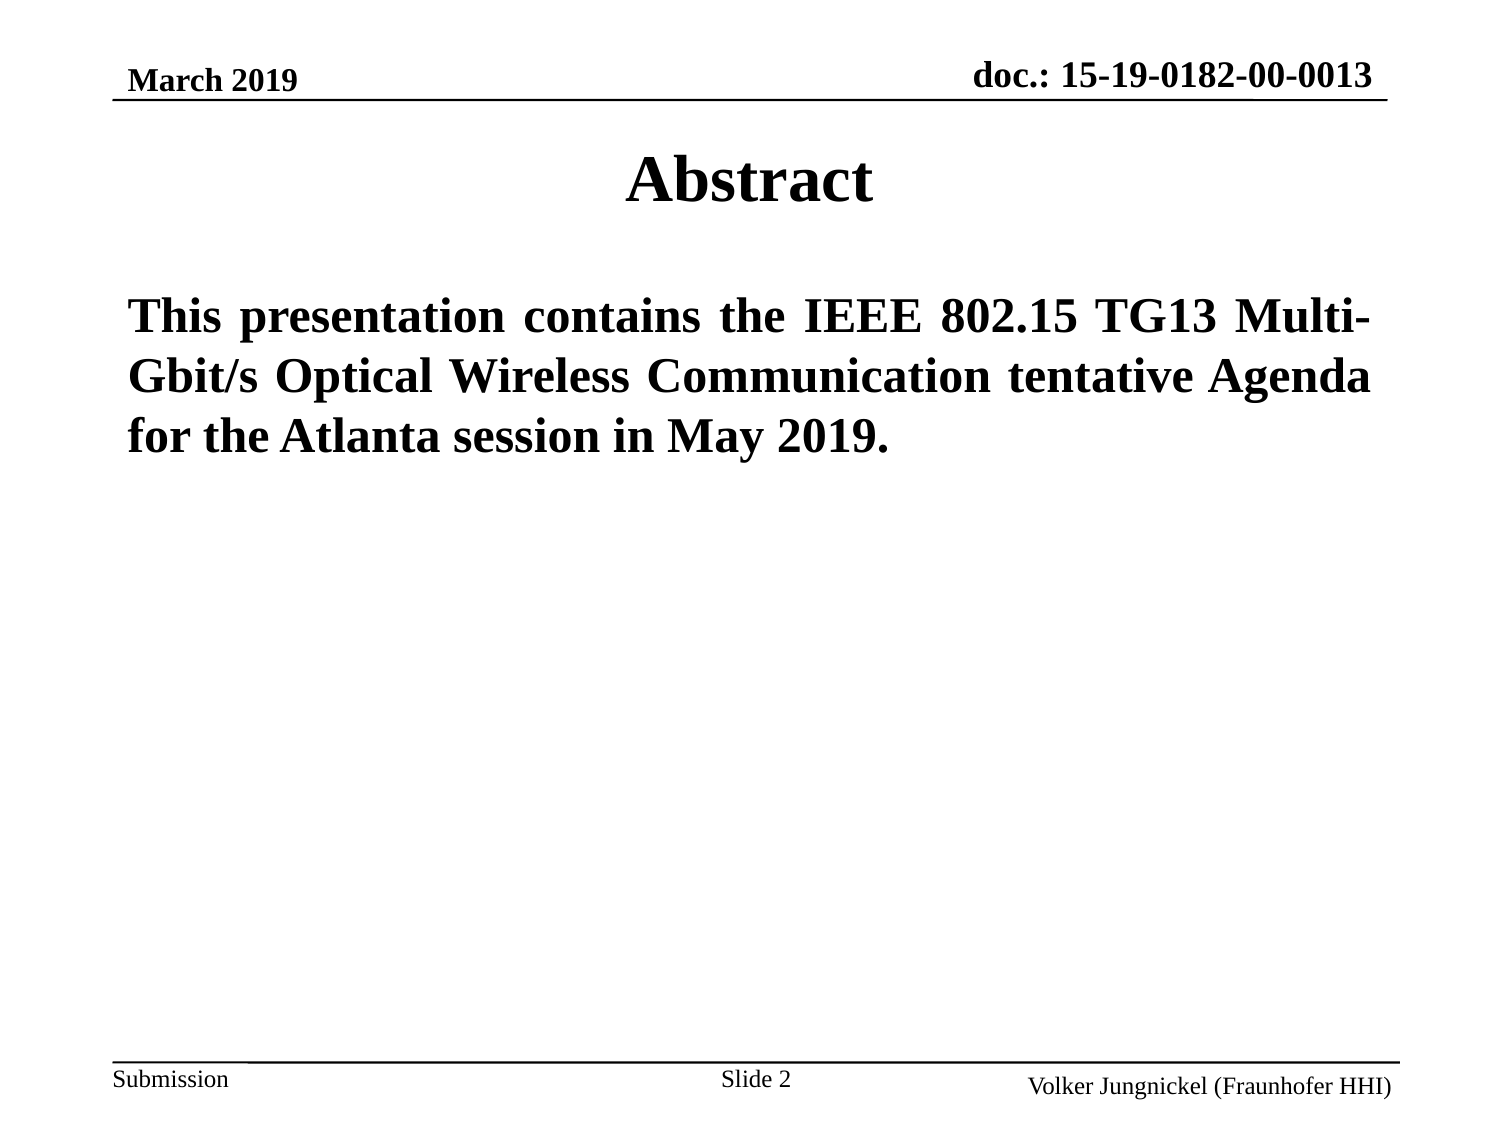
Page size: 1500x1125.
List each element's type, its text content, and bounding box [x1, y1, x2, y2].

text_box March 2019 [112, 50, 425, 147]
footer Volker Jungnickel (Fraunhofer HHI) [1012, 1062, 1439, 1100]
text_box This presentation contains the IEEE 802.15 TG13 Multi- Gbit/s Optical Wireless Communication tentative Agenda for the Atlanta session in May 2019. [112, 274, 1388, 950]
slide_number Slide 2 [711, 1061, 801, 1093]
text_box Abstract [112, 87, 1388, 263]
